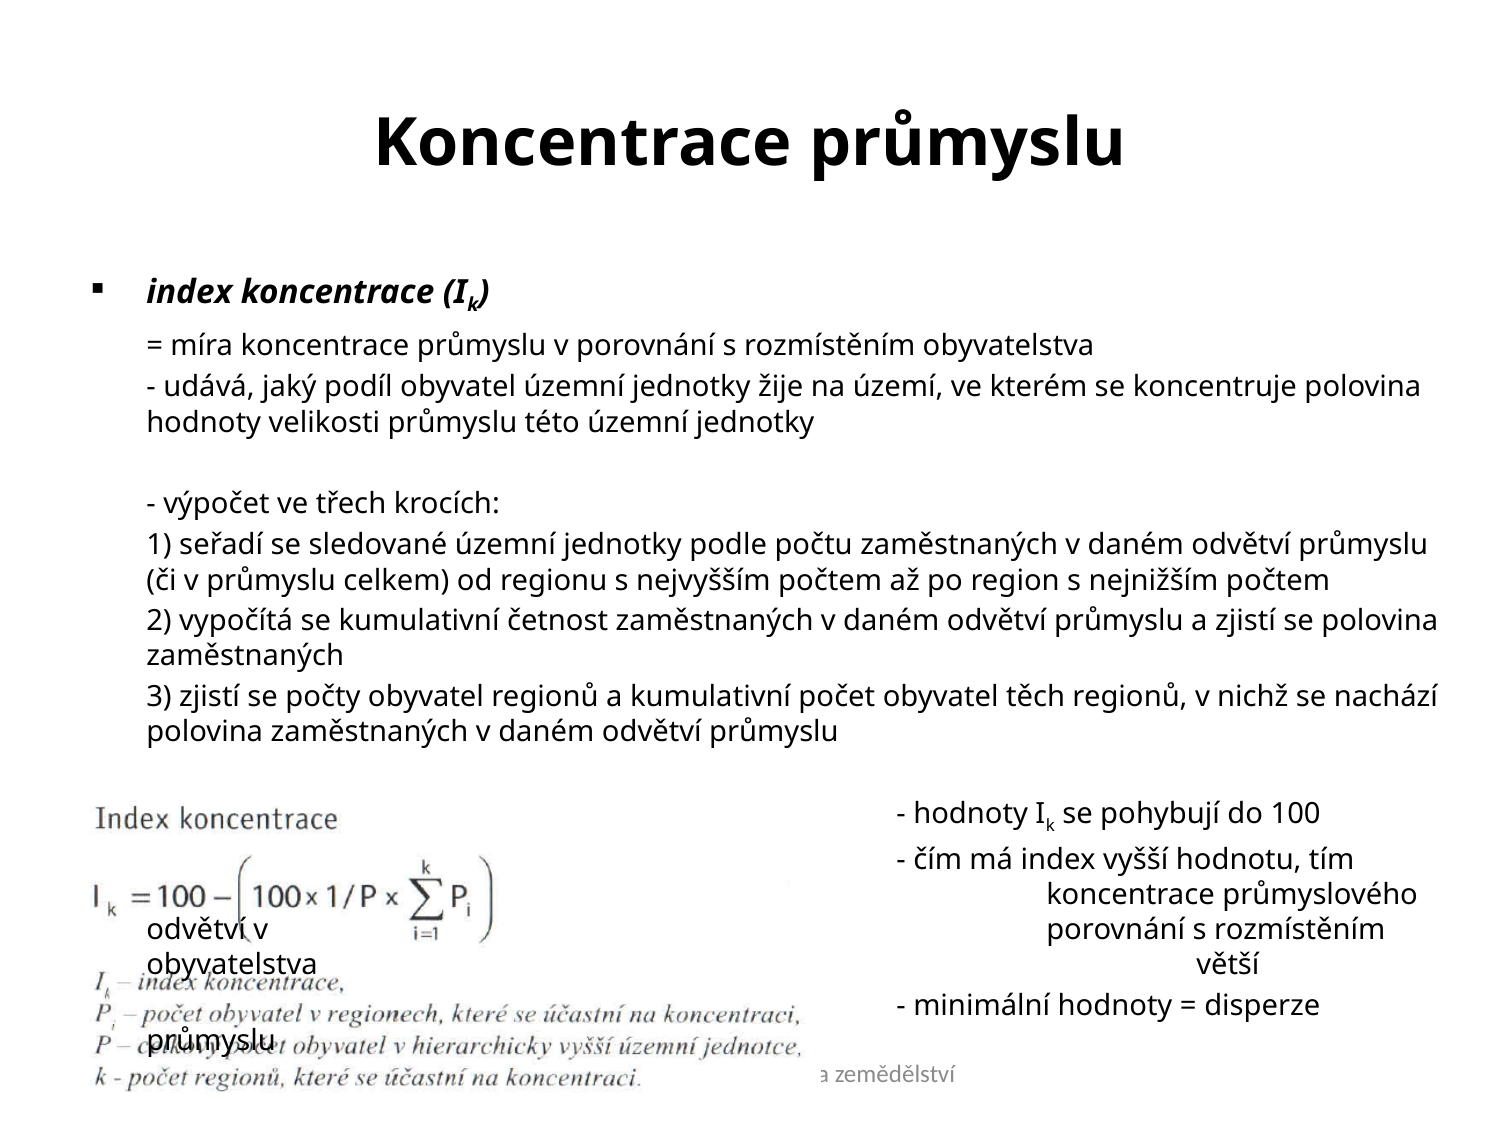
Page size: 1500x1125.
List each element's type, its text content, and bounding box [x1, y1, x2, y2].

picture [76, 789, 822, 1112]
footer Z0047 Geografie průmyslu a zemědělství [826, 1042, 988, 1103]
title Koncentrace průmyslu [75, 45, 1425, 233]
list index koncentrace (Ik) = míra koncentrace průmyslu v porovnání s rozmístěním obyvatelstva - udává, jaký podíl obyvatel územní jednotky žije na území, ve kterém se koncentruje polovina hodnoty velikosti průmyslu této územní jednotky - výpočet ve třech krocích: 1) seřadí se sledované územní jednotky podle počtu zaměstnaných v daném odvětví průmyslu (či v průmyslu celkem) od regionu s nejvyšším počtem až po region s nejnižším počtem 2) vypočítá se kumulativní četnost zaměstnaných v daném odvětví průmyslu a zjistí se polovina zaměstnaných 3) zjistí se počty obyvatel regionů a kumulativní počet obyvatel těch regionů, v nichž se nachází polovina zaměstnaných v daném odvětví průmyslu - hodnoty Ik se pohybují do 100 - čím má index vyšší hodnotu, tím koncentrace průmyslového odvětví v porovnání s rozmístěním obyvatelstva větší - minimální hodnoty = disperze průmyslu [75, 262, 1471, 1125]
